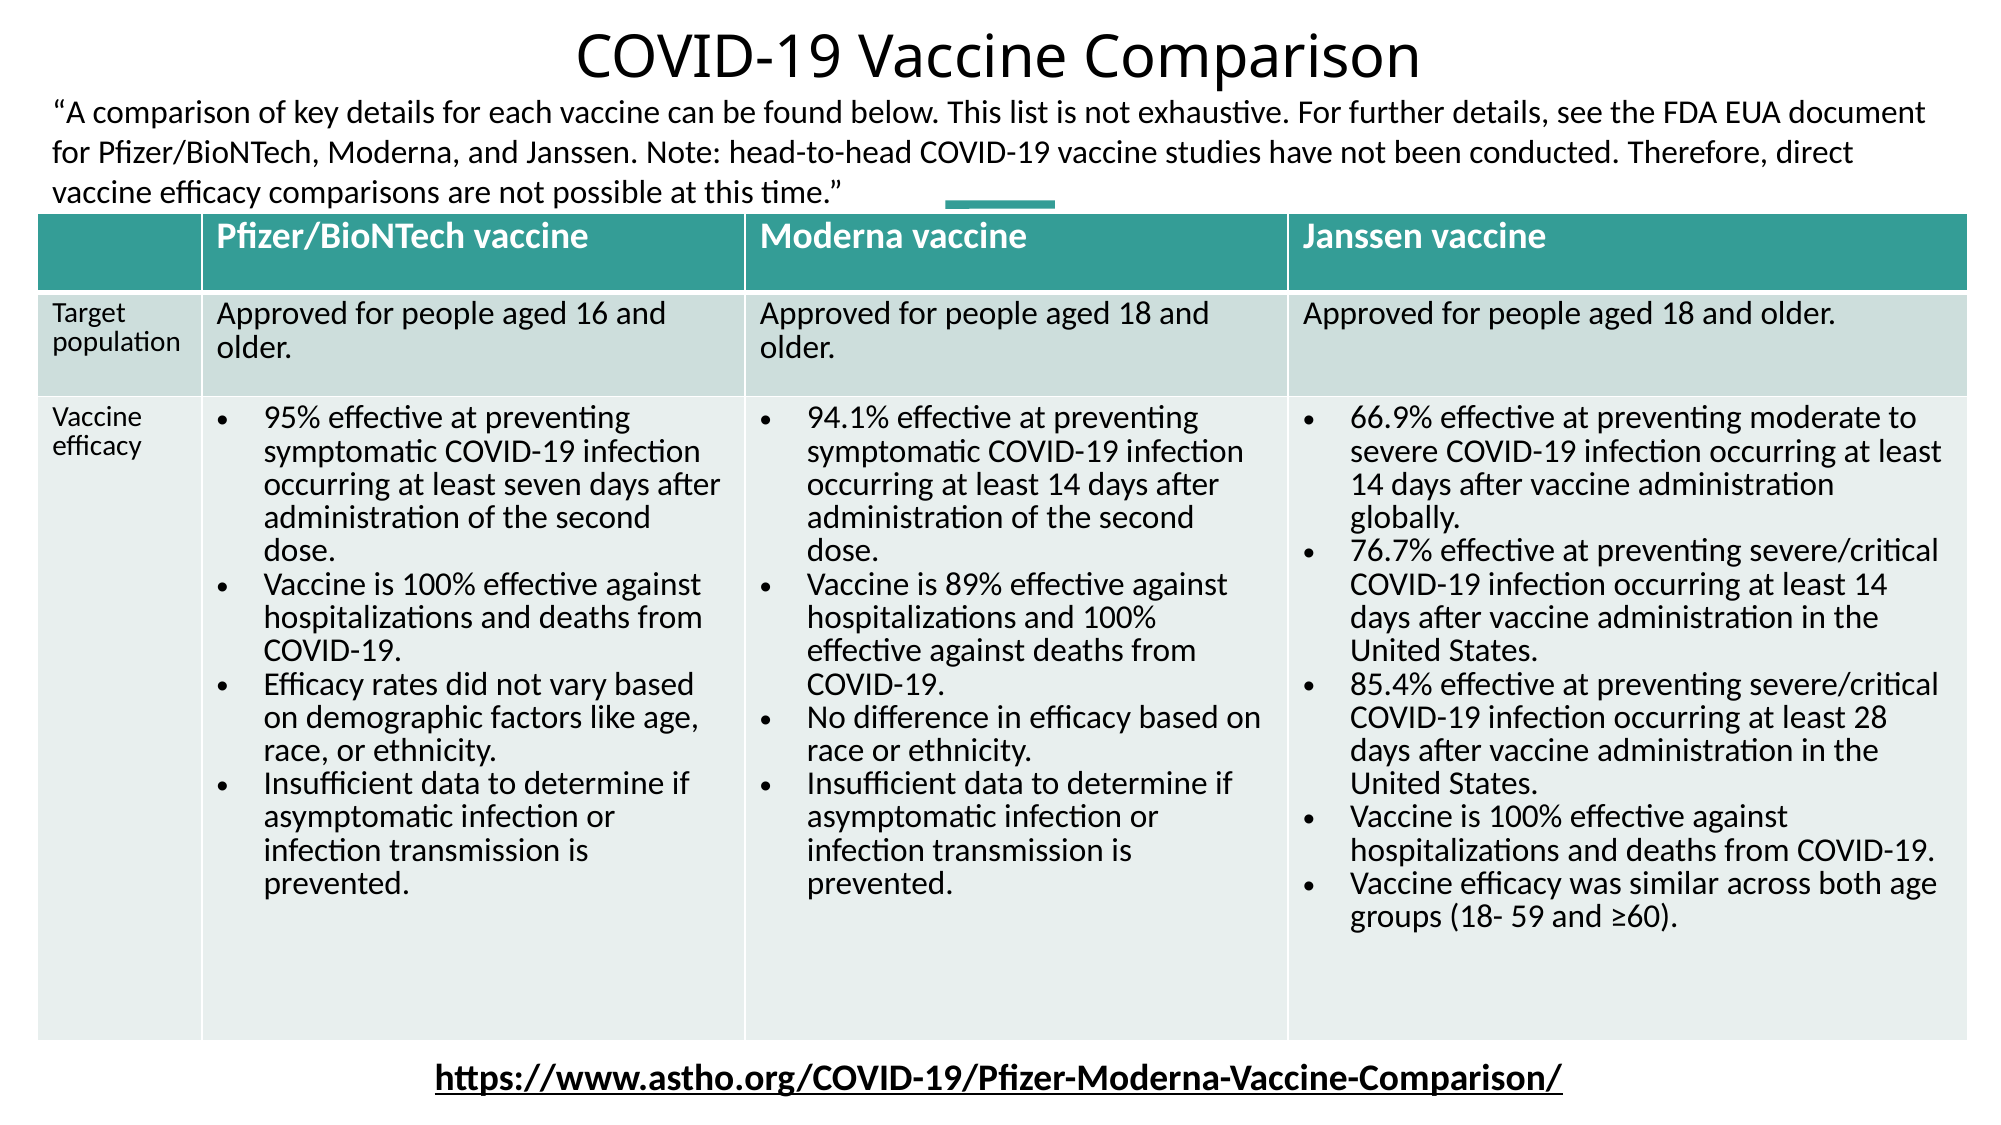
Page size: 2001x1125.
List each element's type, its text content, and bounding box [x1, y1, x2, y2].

title COVID-19 Vaccine Comparison [0, 19, 1999, 99]
table_header Moderna vaccine [746, 218, 1287, 290]
table_header Pfizer/BioNTech vaccine [203, 218, 744, 290]
table_cell Vaccine efficacy [38, 397, 201, 1040]
table_cell Target population [38, 295, 201, 396]
table_cell 94.1% effective at preventing symptomatic COVID-19 infection occurring at least 14 days after administration of the second dose. Vaccine is 89% effective against hospitalizations and 100% effective against deaths from COVID-19. No difference in efficacy based on race or ethnicity. Insufficient data to determine if asymptomatic infection or infection transmission is prevented. [746, 397, 1287, 1040]
table_cell Approved for people aged 16 and older. [203, 295, 744, 396]
table_header Janssen vaccine [1289, 218, 1967, 290]
table_cell 66.9% effective at preventing moderate to severe COVID-19 infection occurring at least 14 days after vaccine administration globally. 76.7% effective at preventing severe/critical COVID-19 infection occurring at least 14 days after vaccine administration in the United States. 85.4% effective at preventing severe/critical COVID-19 infection occurring at least 28 days after vaccine administration in the United States. Vaccine is 100% effective against hospitalizations and deaths from COVID-19. Vaccine efficacy was similar across both age groups (18- 59 and ≥60). [1289, 397, 1967, 1040]
table_cell Approved for people aged 18 and older. [1289, 295, 1967, 396]
table_header [38, 218, 201, 290]
list https://www.astho.org/COVID-19/Pfizer-Moderna-Vaccine-Comparison/ [176, 1050, 1829, 1114]
table_cell 95% effective at preventing symptomatic COVID-19 infection occurring at least seven days after administration of the second dose. Vaccine is 100% effective against hospitalizations and deaths from COVID-19. Efficacy rates did not vary based on demographic factors like age, race, or ethnicity. Insufficient data to determine if asymptomatic infection or infection transmission is prevented. [203, 397, 744, 1040]
text_box “A comparison of key details for each vaccine can be found below. This list is not exhaustive. For further details, see the FDA EUA document for Pfizer/BioNTech, Moderna, and Janssen. Note: head-to-head COVID-19 vaccine studies have not been conducted. Therefore, direct vaccine efficacy comparisons are not possible at this time.” [37, 83, 1969, 218]
table_cell Approved for people aged 18 and older. [746, 295, 1287, 396]
